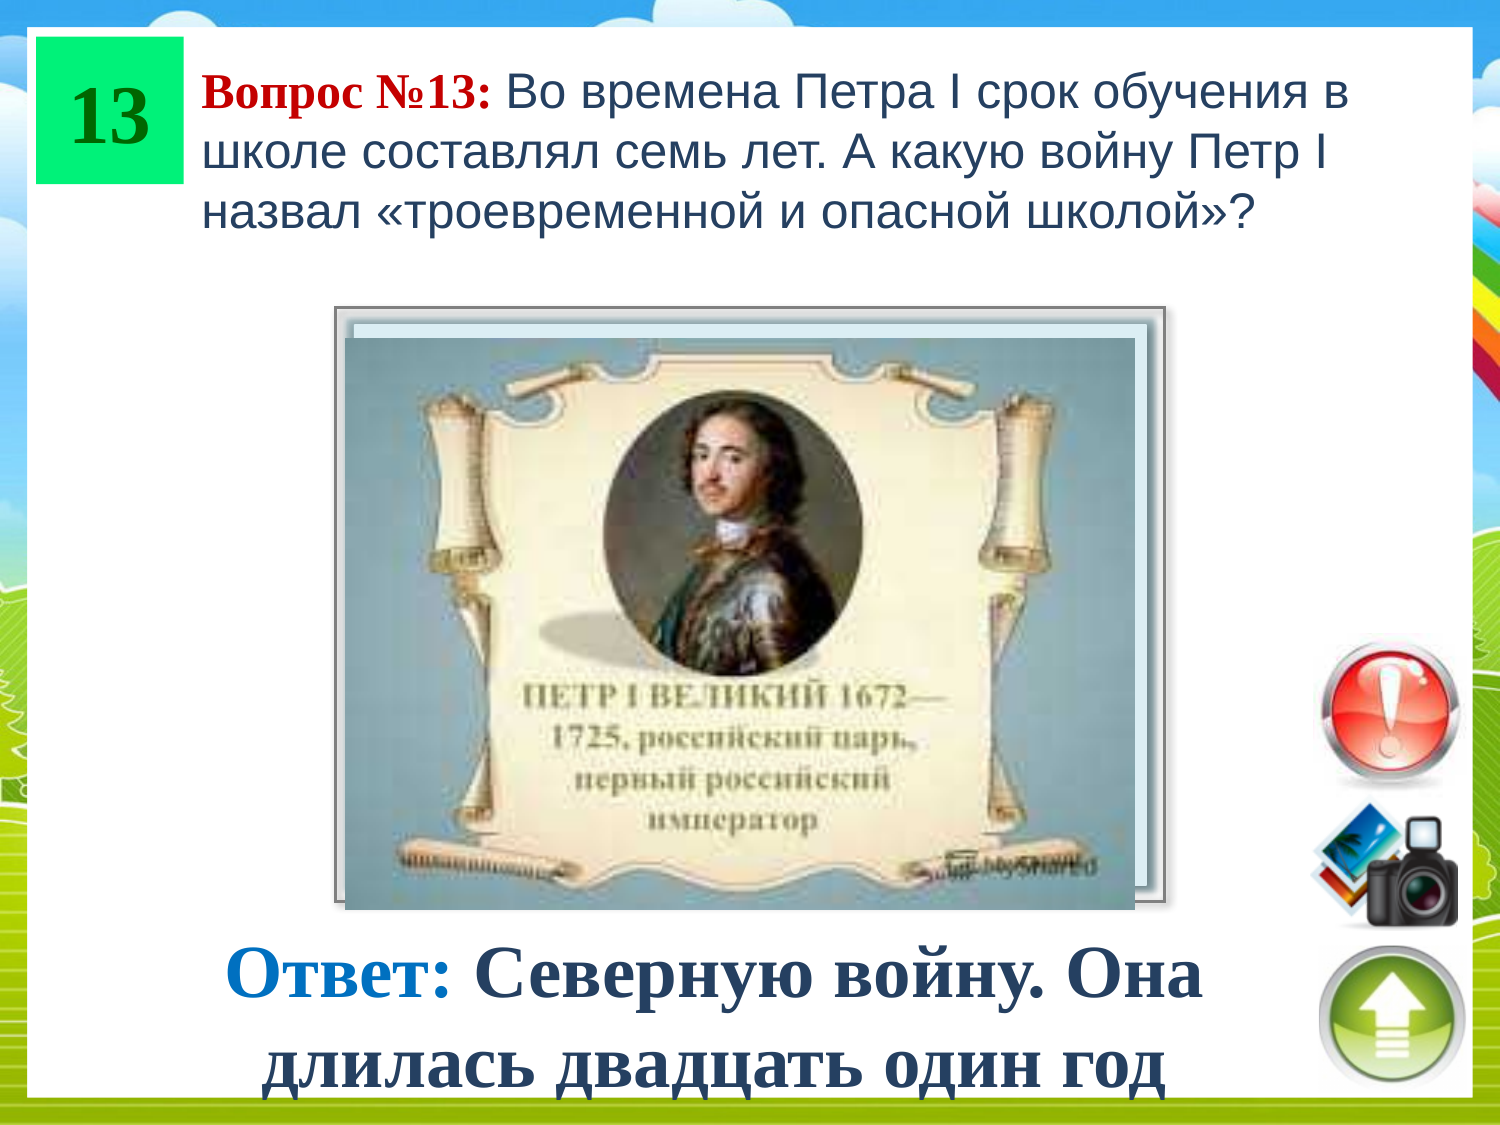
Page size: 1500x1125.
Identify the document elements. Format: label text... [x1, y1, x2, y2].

text_box 13 [34, 35, 186, 186]
picture [1318, 945, 1467, 1093]
text_box Вопрос №13: Во времена Петра I срок обучения в школе составлял семь лет. А какую войну Петр I назвал «троевременной и опасной школой»? [186, 51, 1465, 247]
picture [336, 308, 1164, 910]
picture [1309, 633, 1468, 931]
text_box [0, 0, 1500, 1125]
text_box Ответ: Северную войну. Она длилась двадцать один год [109, 914, 1319, 1110]
